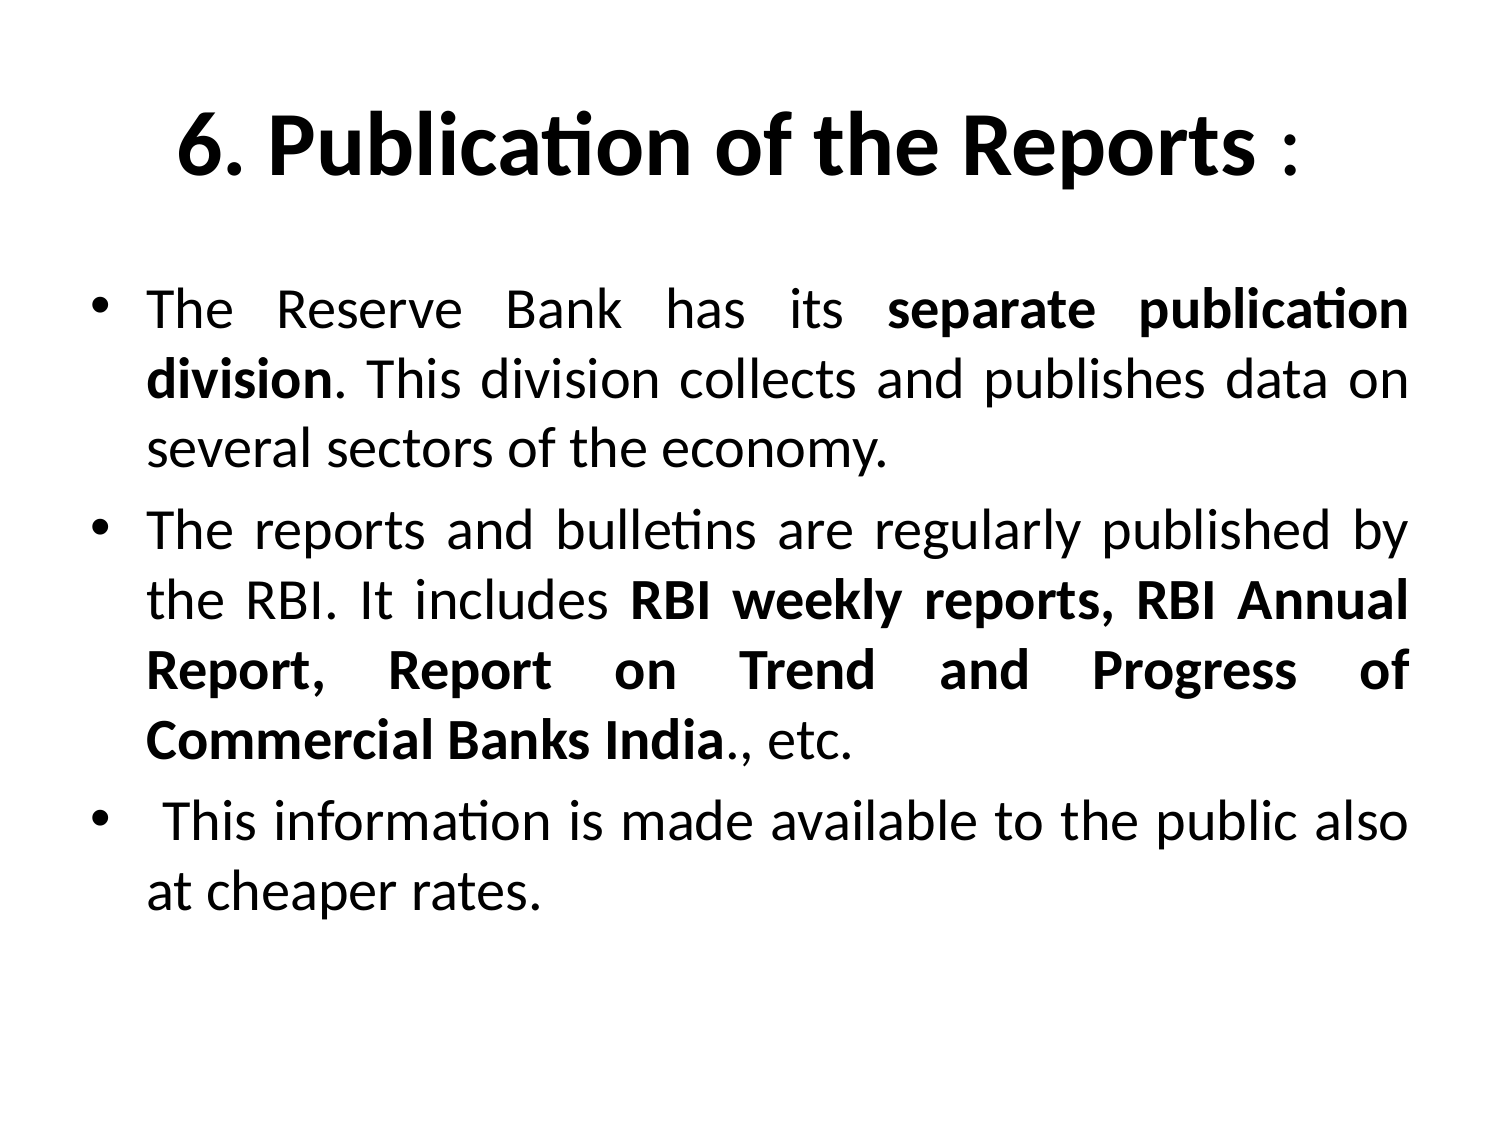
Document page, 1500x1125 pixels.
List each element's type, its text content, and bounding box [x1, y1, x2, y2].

title 6. Publication of the Reports : [75, 45, 1425, 233]
list The Reserve Bank has its separate publication division. This division collects and publishes data on several sectors of the economy. The reports and bulletins are regularly published by the RBI. It includes RBI weekly reports, RBI Annual Report, Report on Trend and Progress of Commercial Banks India., etc. This information is made available to the public also at cheaper rates. [75, 262, 1425, 1005]
